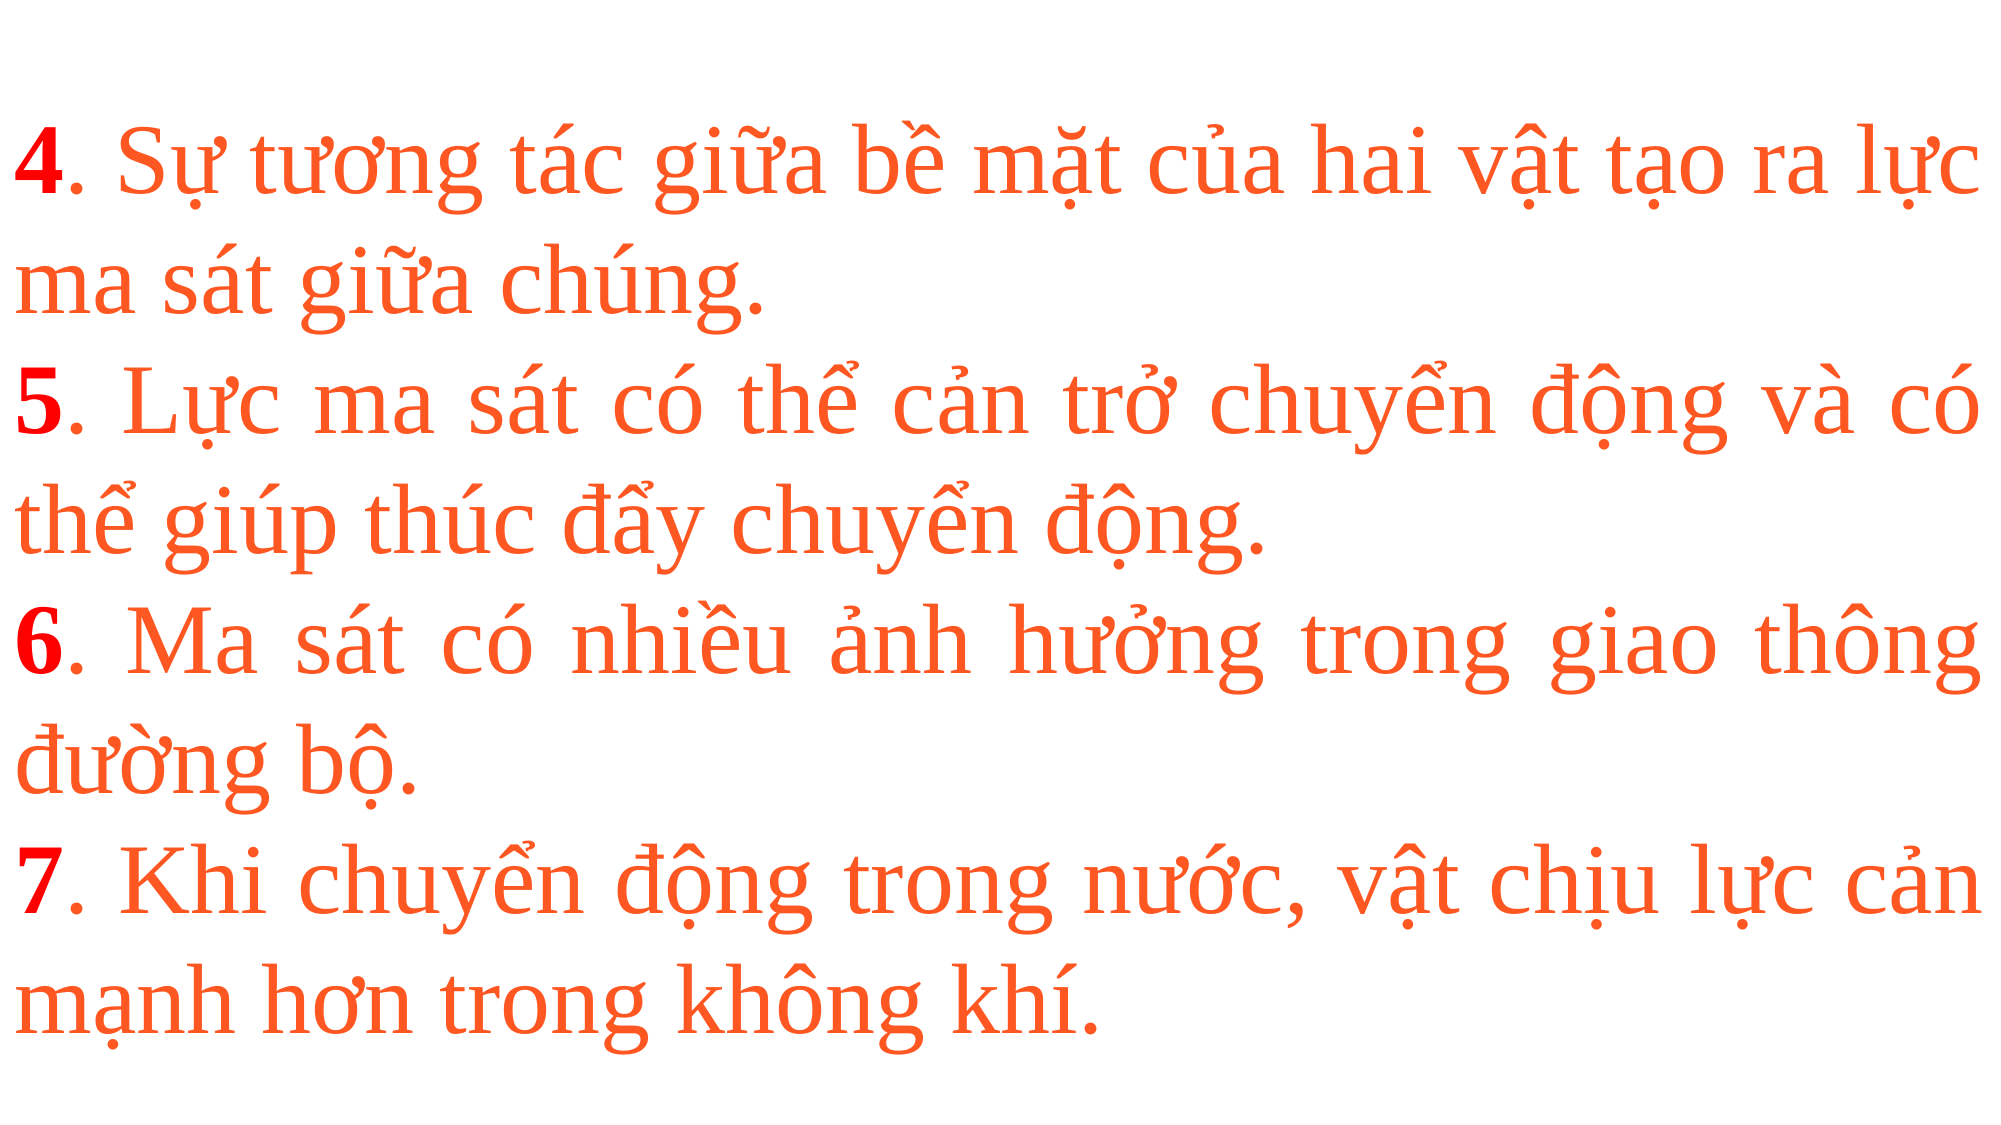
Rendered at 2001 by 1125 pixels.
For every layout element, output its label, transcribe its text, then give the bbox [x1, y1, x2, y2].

text_box 4. Sự tương tác giữa bề mặt của hai vật tạo ra lực ma sát giữa chúng. 5. Lực ma sát có thể cản trở chuyển động và có thể giúp thúc đẩy chuyển động. 6. Ma sát có nhiều ảnh hưởng trong giao thông đường bộ. 7. Khi chuyển động trong nước, vật chịu lực cản mạnh hơn trong không khí. [0, 86, 2000, 1061]
